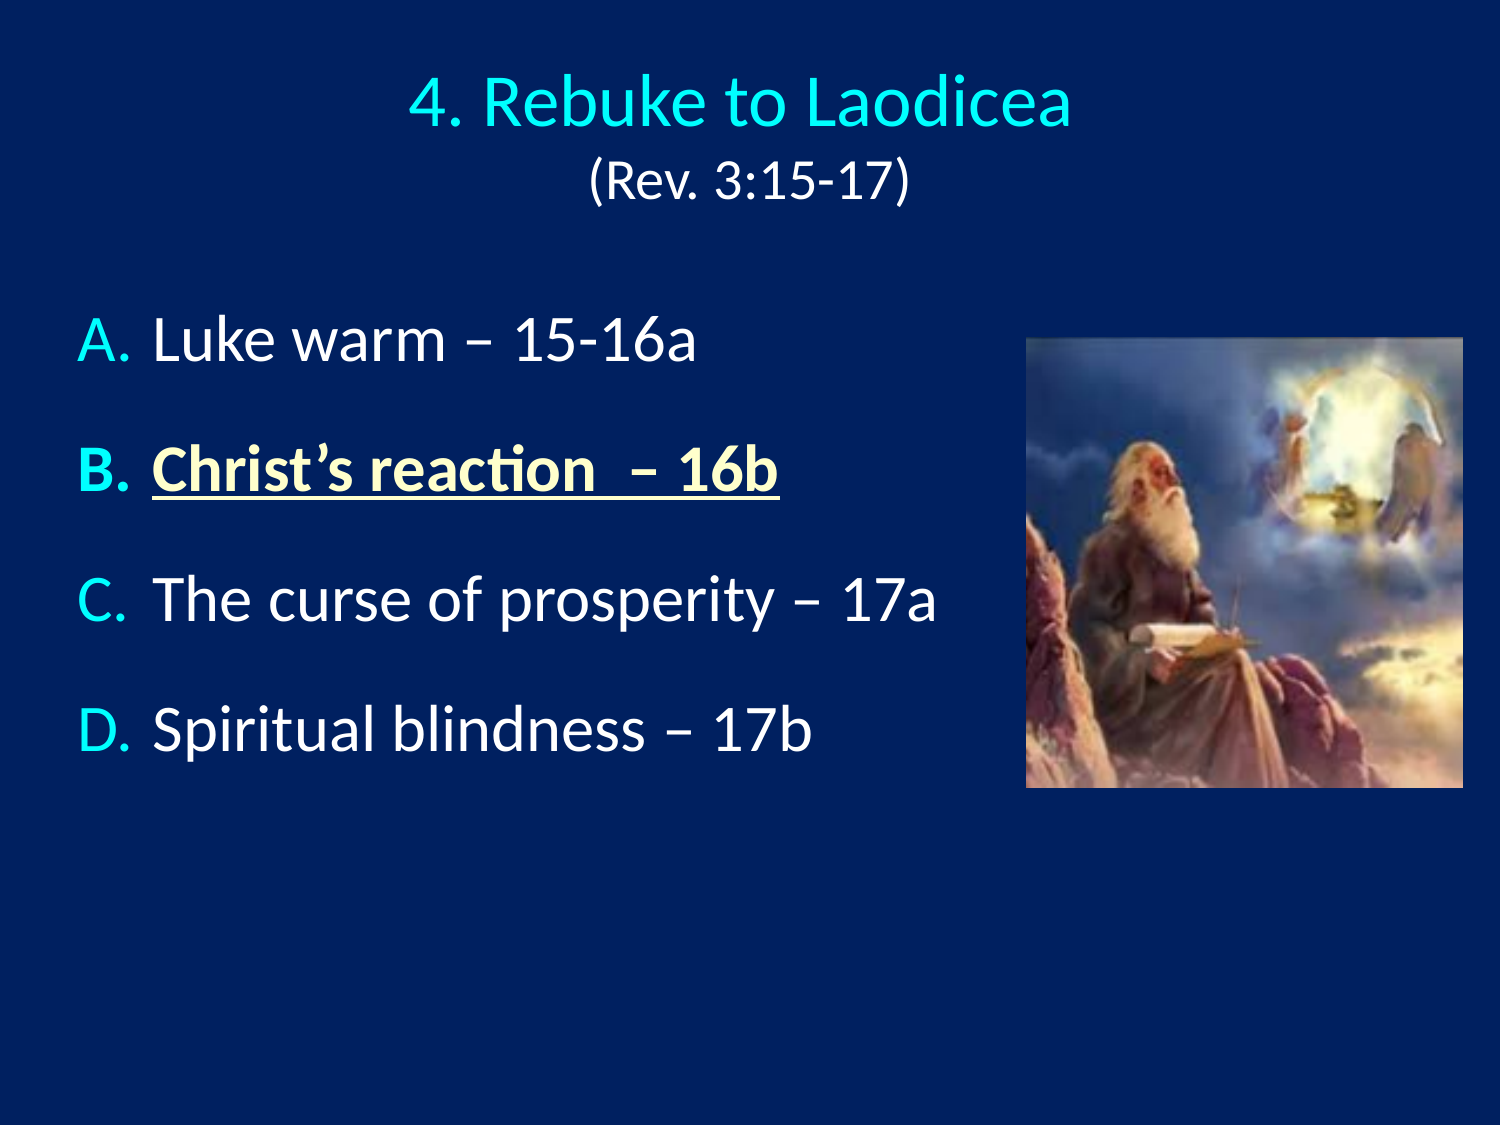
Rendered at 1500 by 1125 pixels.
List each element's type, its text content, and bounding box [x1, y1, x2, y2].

list Luke warm ‒ 15-16a Christ’s reaction ‒ 16b The curse of prosperity ‒ 17a Spiritual blindness ‒ 17b [62, 287, 1463, 963]
picture [1026, 337, 1463, 788]
title 4. Rebuke to Laodicea (Rev. 3:15-17) [0, 37, 1500, 225]
